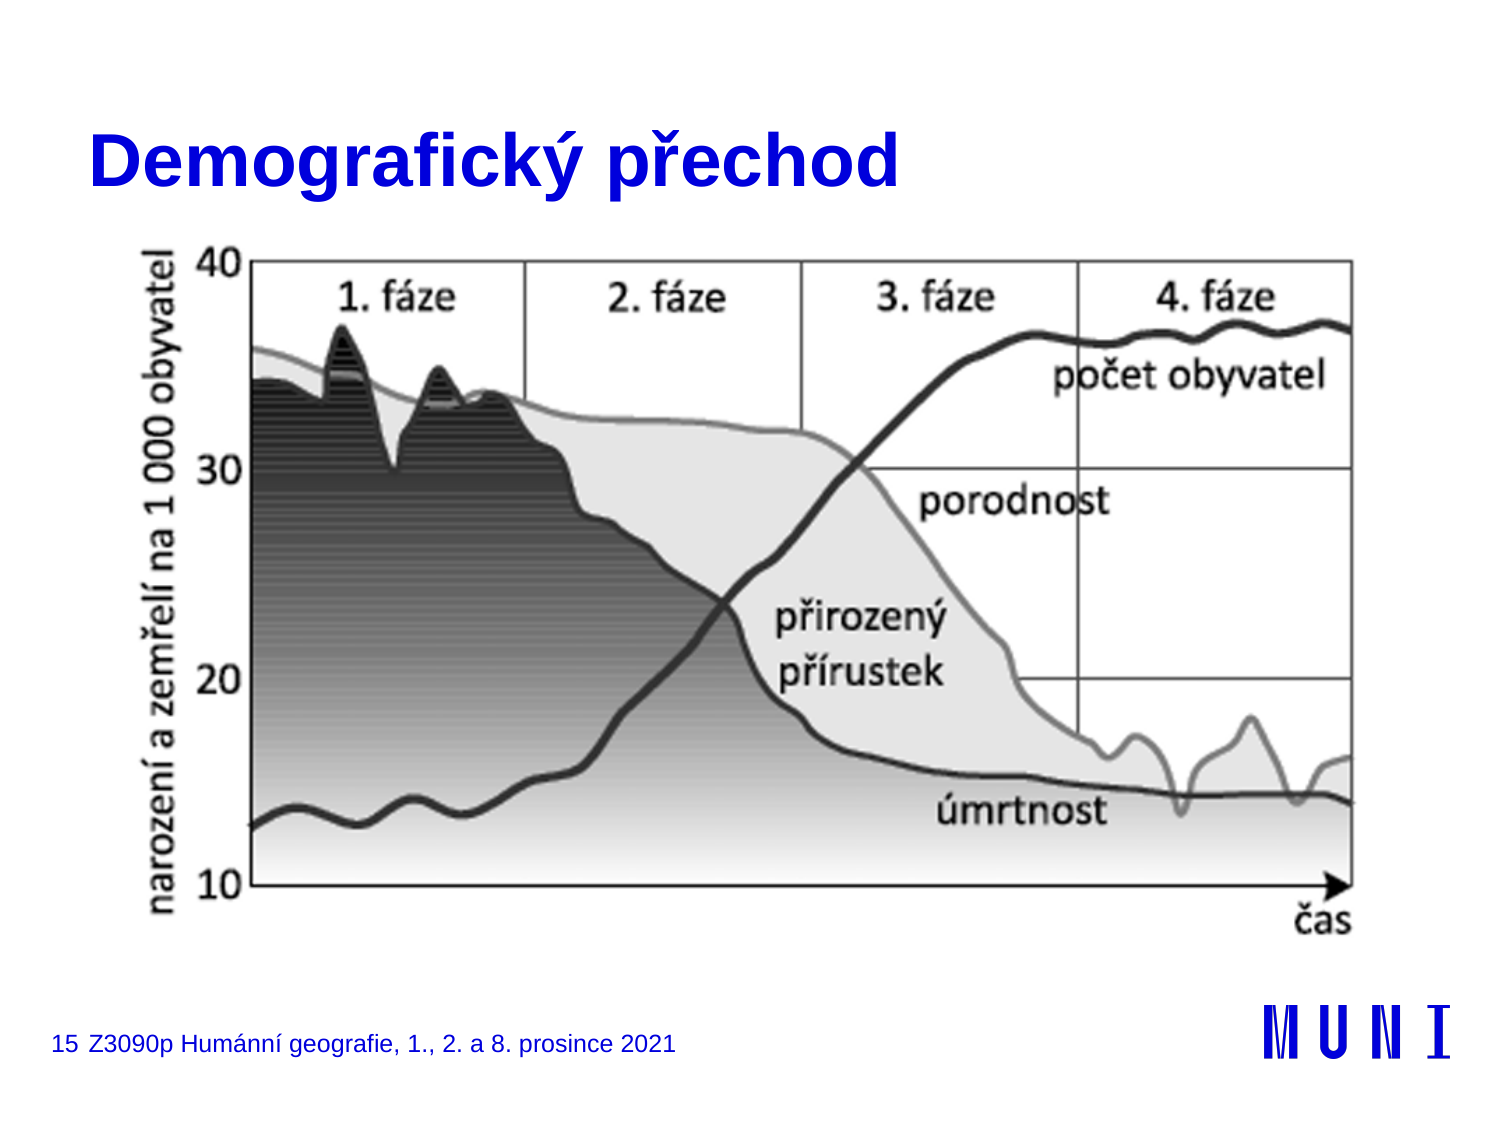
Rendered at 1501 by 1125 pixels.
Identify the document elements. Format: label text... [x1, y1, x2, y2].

slide_number 15 [50, 1021, 82, 1063]
title Demografický přechod [88, 118, 1412, 193]
footer Z3090p Humánní geografie, 1., 2. a 8. prosince 2021 [88, 1021, 1064, 1063]
picture [126, 229, 1374, 946]
picture [1264, 1005, 1450, 1059]
